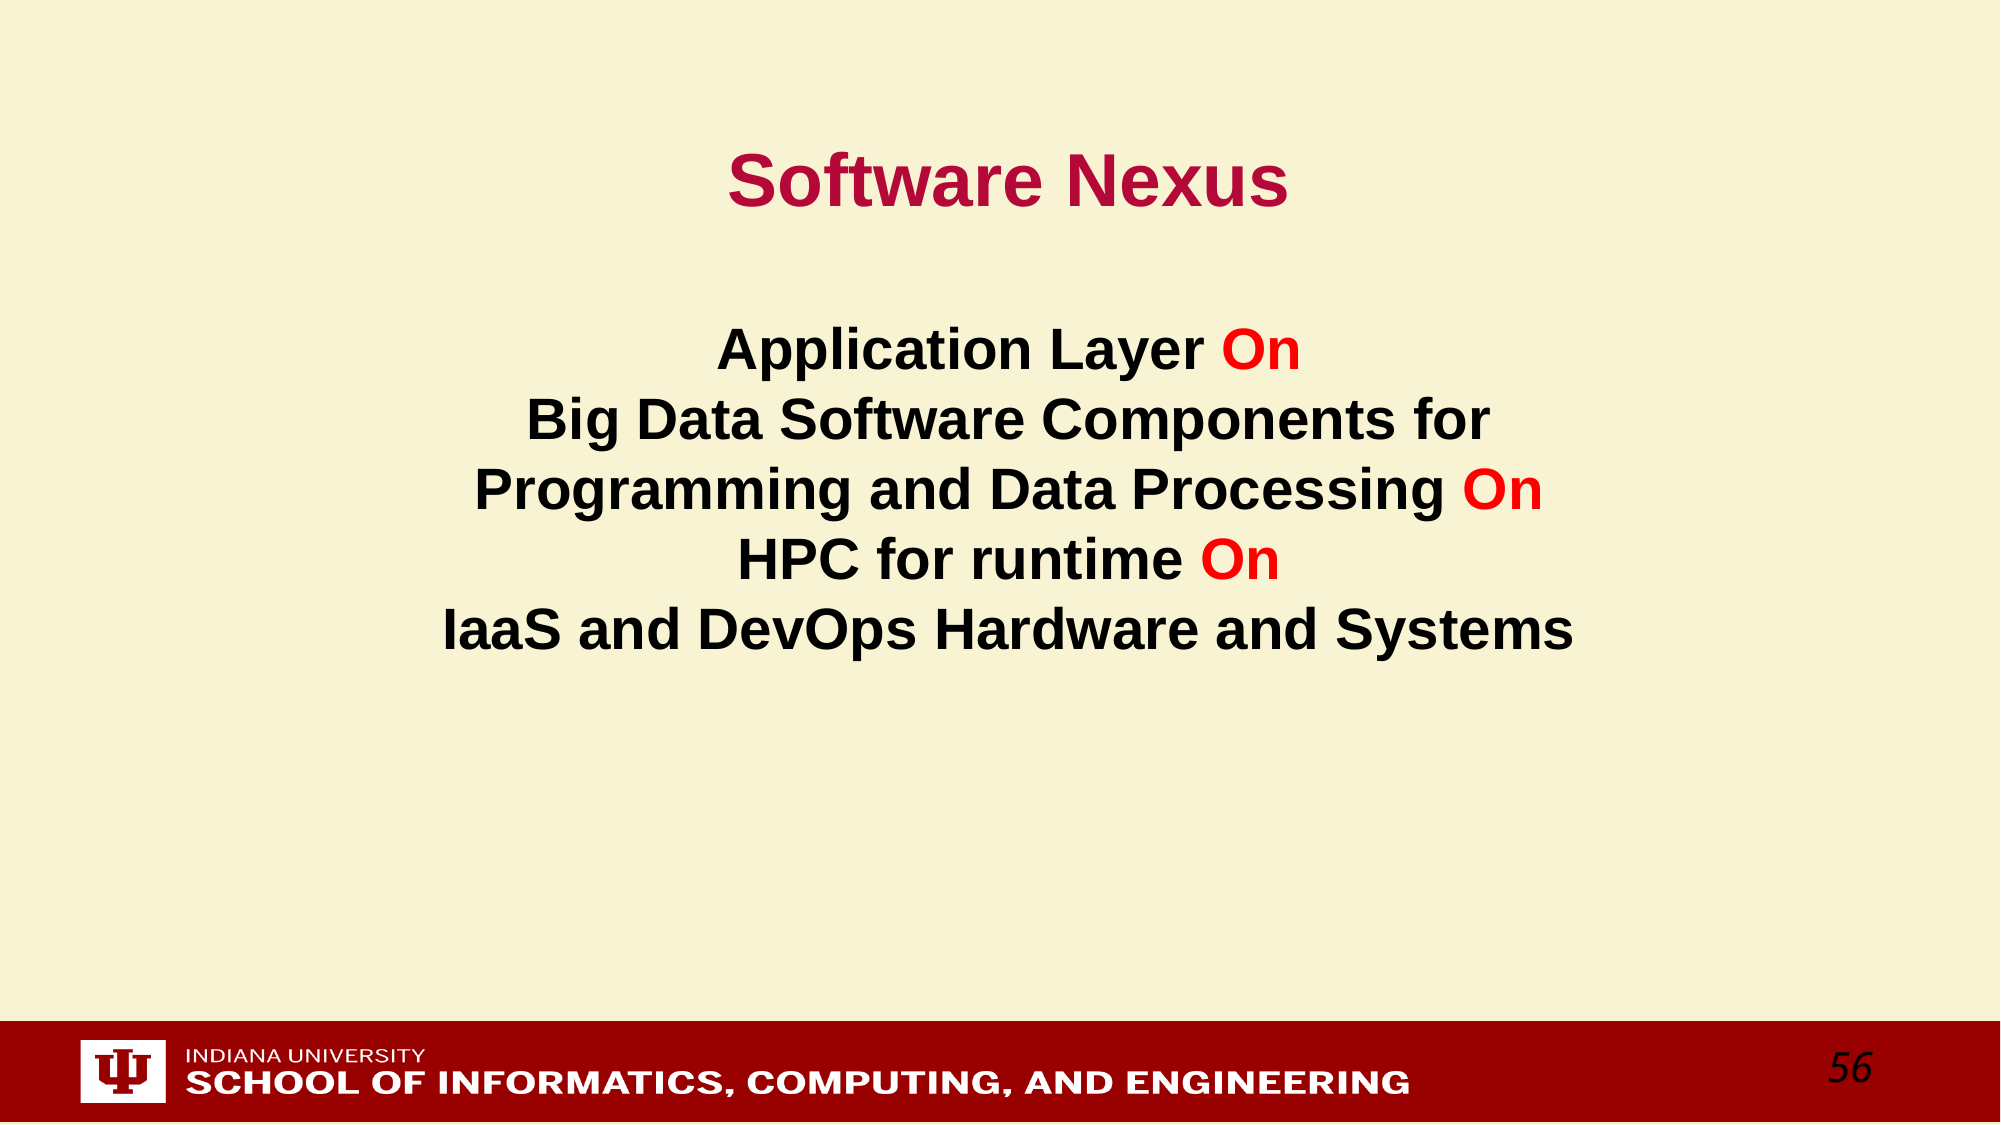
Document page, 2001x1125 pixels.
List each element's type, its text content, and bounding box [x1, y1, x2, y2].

title Software Nexus Application Layer On Big Data Software Components for Programming and Data Processing On HPC for runtime On IaaS and DevOps Hardware and Systems [362, 162, 1657, 631]
picture [0, 1021, 2001, 1122]
slide_number 56 [1812, 1033, 1957, 1082]
